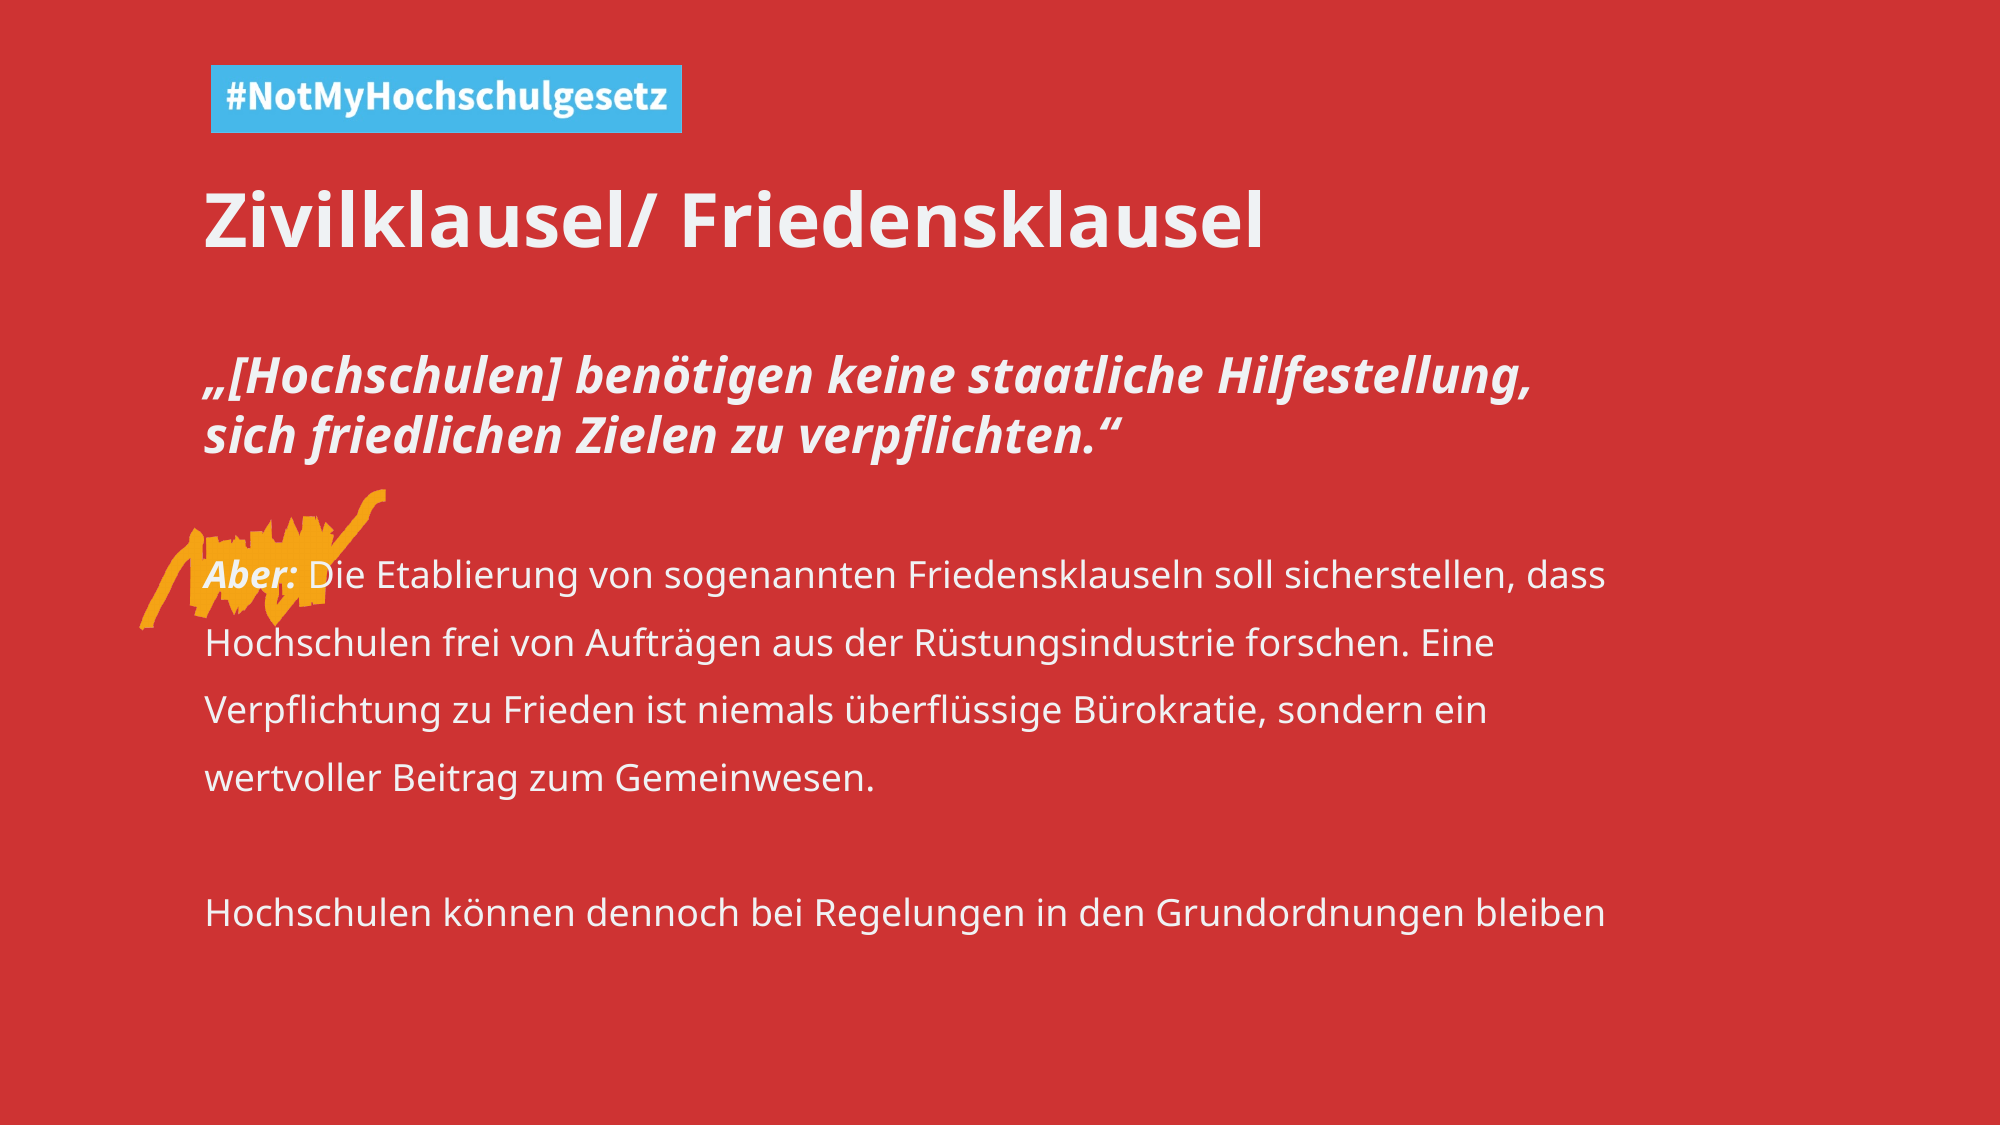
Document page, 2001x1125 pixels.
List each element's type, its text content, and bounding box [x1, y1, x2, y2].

list „[Hochschulen] benötigen keine staatliche Hilfestellung, sich friedlichen Zielen zu verpflichten.“ Aber: Die Etablierung von sogenannten Friedensklauseln soll sicherstellen, dass Hochschulen frei von Aufträgen aus der Rüstungsindustrie forschen. Eine Verpflichtung zu Frieden ist niemals überflüssige Bürokratie, sondern ein wertvoller Beitrag zum Gemeinwesen. Hochschulen können dennoch bei Regelungen in den Grundordnungen bleiben [189, 335, 1638, 896]
picture [211, 65, 682, 133]
picture [131, 429, 393, 691]
title Zivilklausel/ Friedensklausel [189, 159, 1627, 276]
